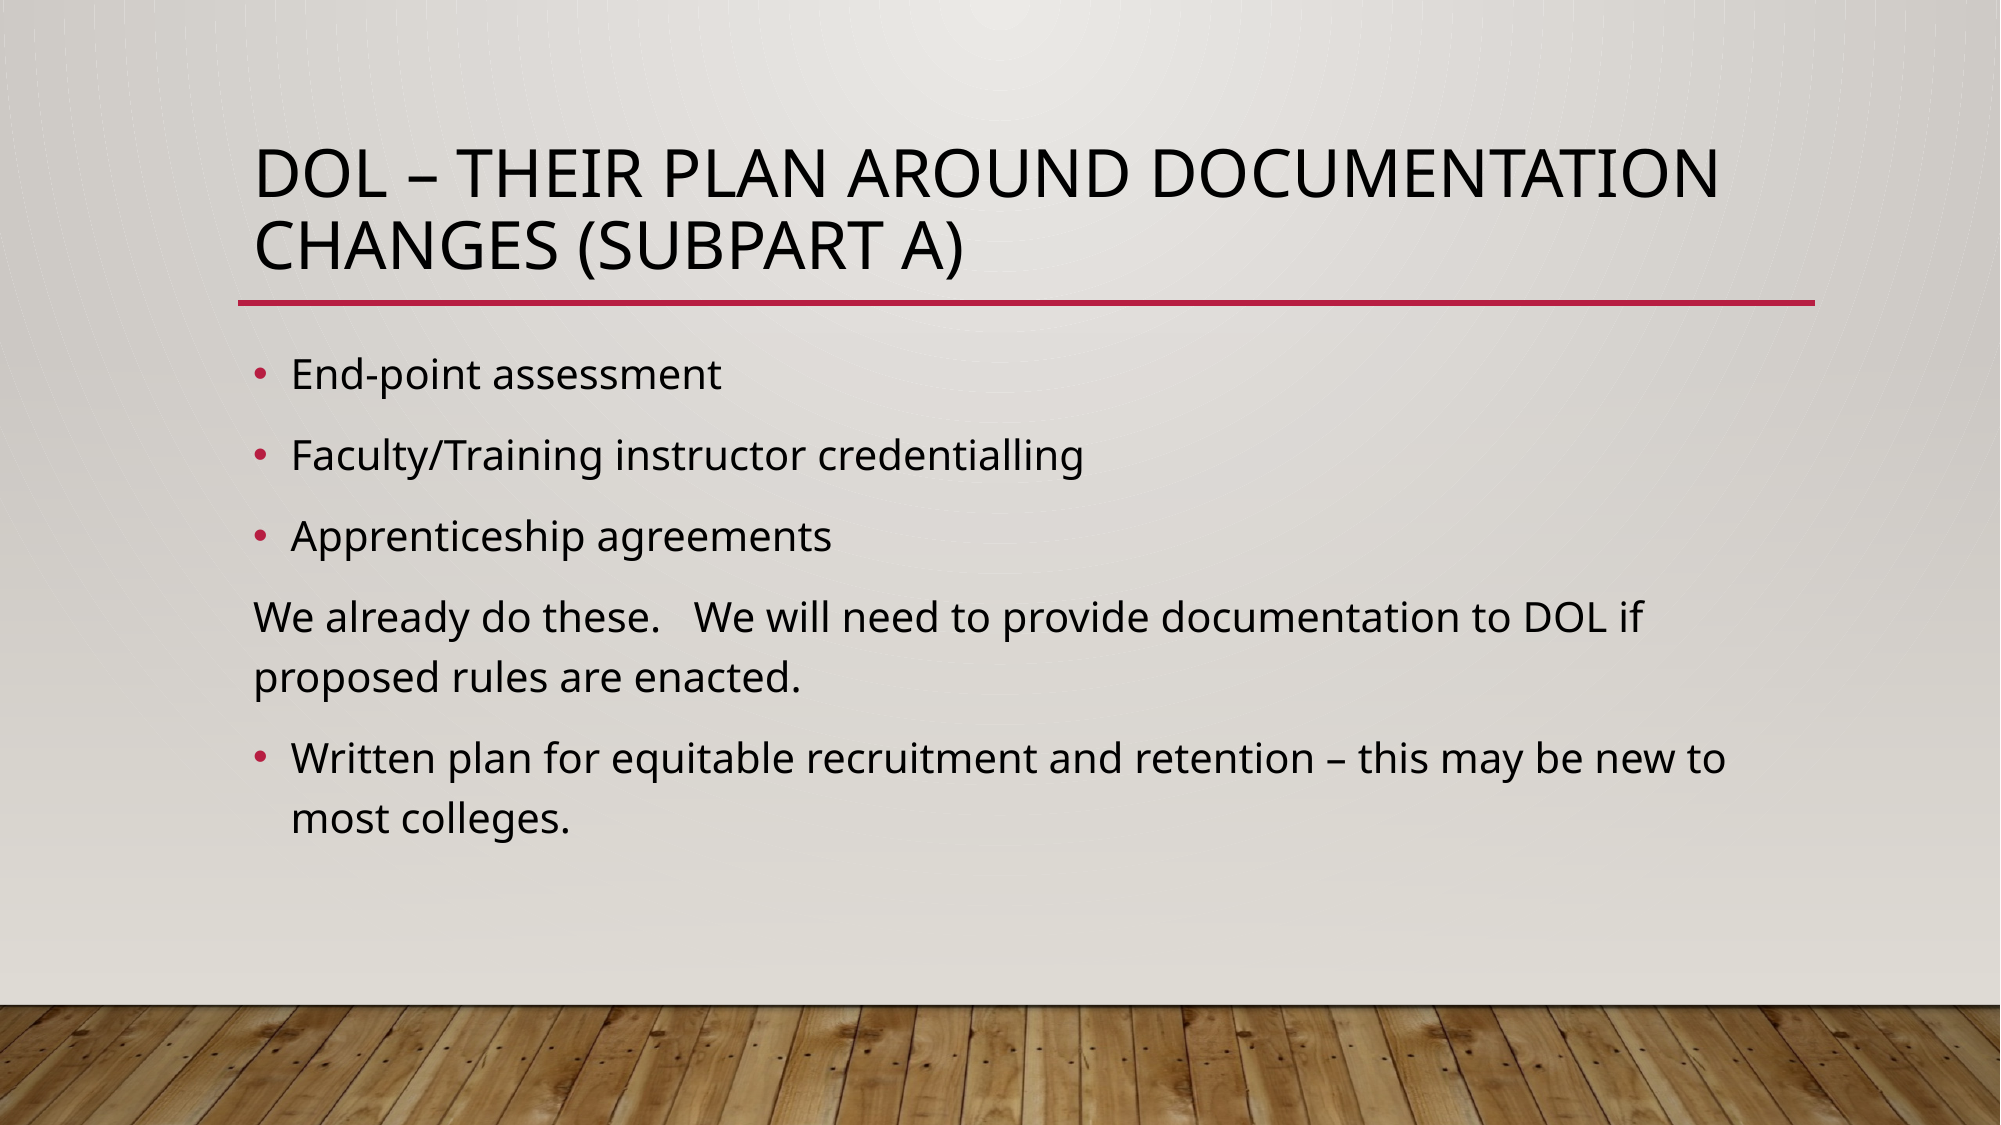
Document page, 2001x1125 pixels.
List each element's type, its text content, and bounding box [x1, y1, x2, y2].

picture [0, 1005, 2000, 1125]
list End-point assessment Faculty/Training instructor credentialling Apprenticeship agreements We already do these. We will need to provide documentation to DOL if proposed rules are enacted. Written plan for equitable recruitment and retention – this may be new to most colleges. [238, 330, 1814, 897]
title DOL – their plan around Documentation Changes (Subpart A) [238, 131, 1814, 305]
